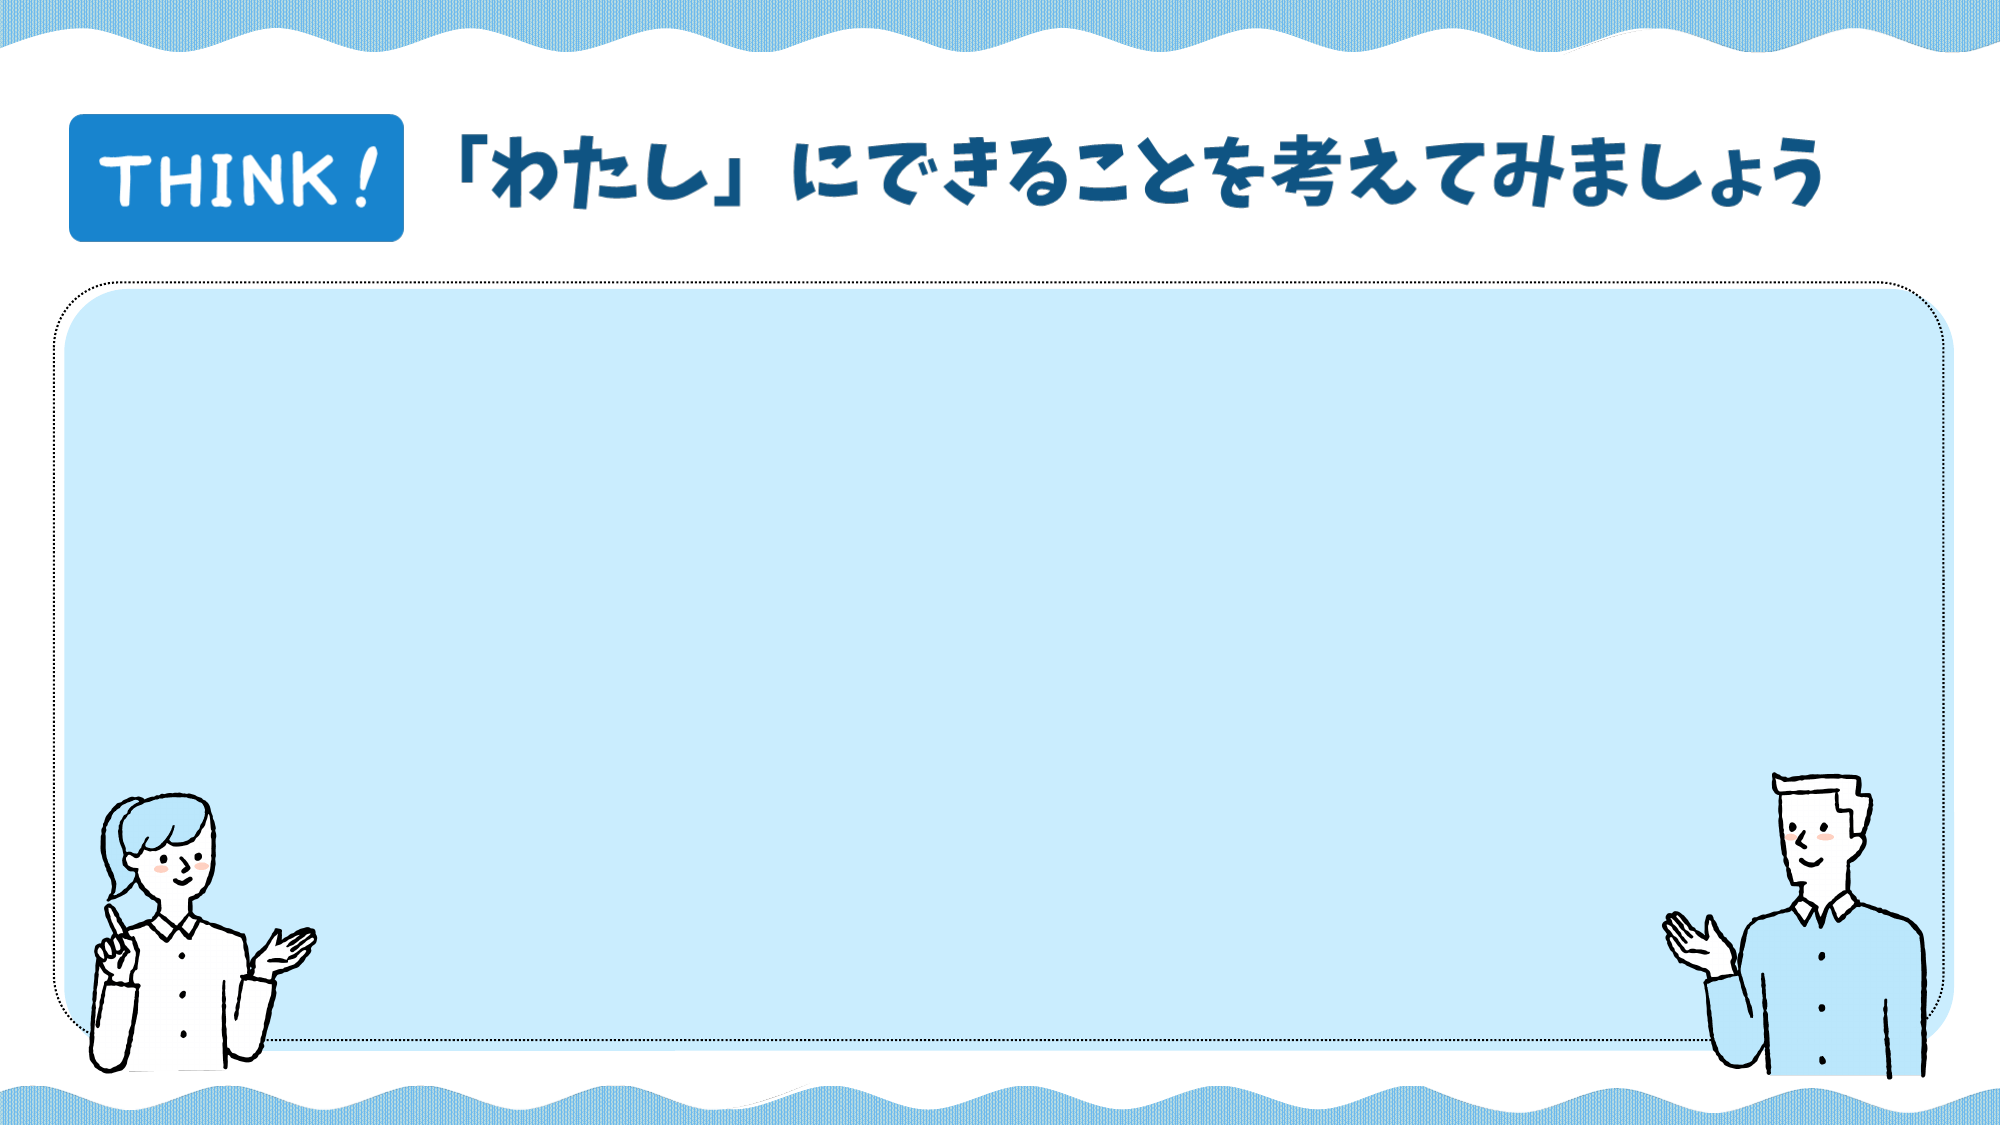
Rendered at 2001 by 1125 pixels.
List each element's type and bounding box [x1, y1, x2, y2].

text_box [326, 1041, 1657, 1052]
text_box [52, 281, 1945, 1042]
picture [69, 85, 1955, 289]
picture [1562, 28, 2001, 56]
picture [0, 763, 811, 1110]
text_box [1919, 294, 1956, 753]
picture [1421, 753, 2001, 1113]
